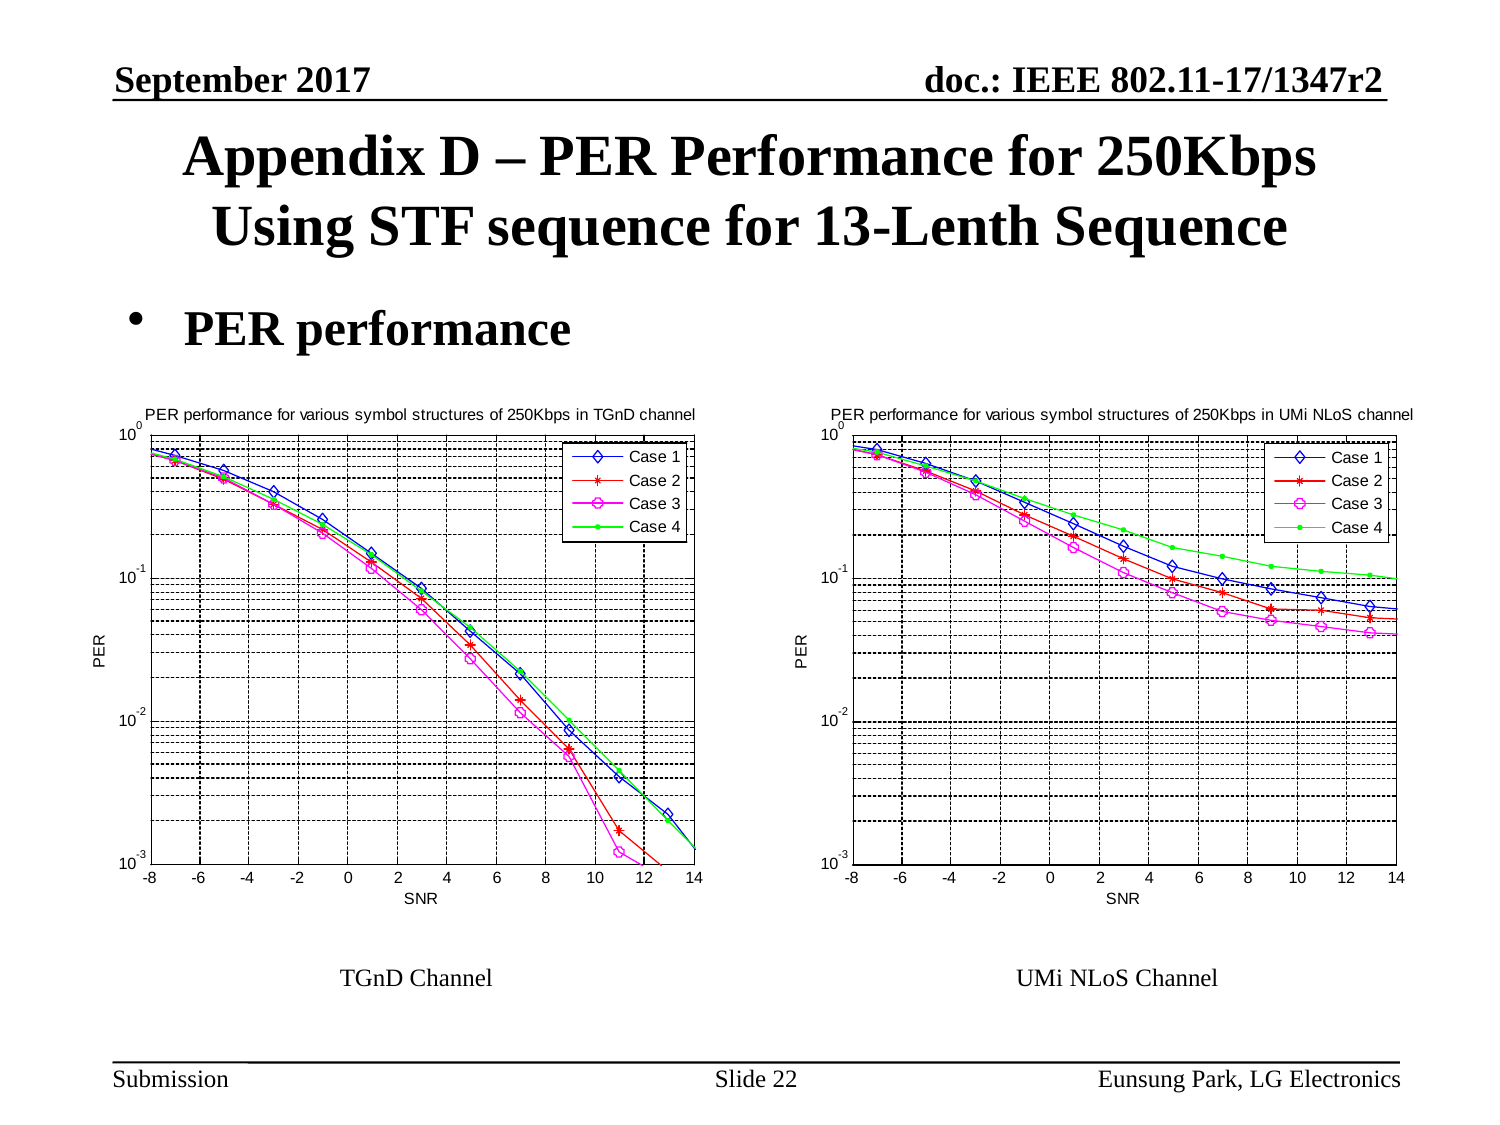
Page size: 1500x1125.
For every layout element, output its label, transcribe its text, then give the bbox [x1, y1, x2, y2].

picture [59, 394, 1463, 923]
slide_number Slide 22 [712, 1061, 800, 1093]
text_box TGnD Channel [324, 954, 513, 1000]
list PER performance [112, 931, 1388, 1000]
title Appendix D – PER Performance for 250Kbps Using STF sequence for 13-Lenth Sequence [112, 112, 1388, 263]
footer Eunsung Park, LG Electronics [1038, 1061, 1402, 1093]
list PER performance [112, 287, 1388, 394]
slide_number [114, 54, 374, 101]
text_box UMi NLoS Channel [1001, 954, 1239, 1000]
